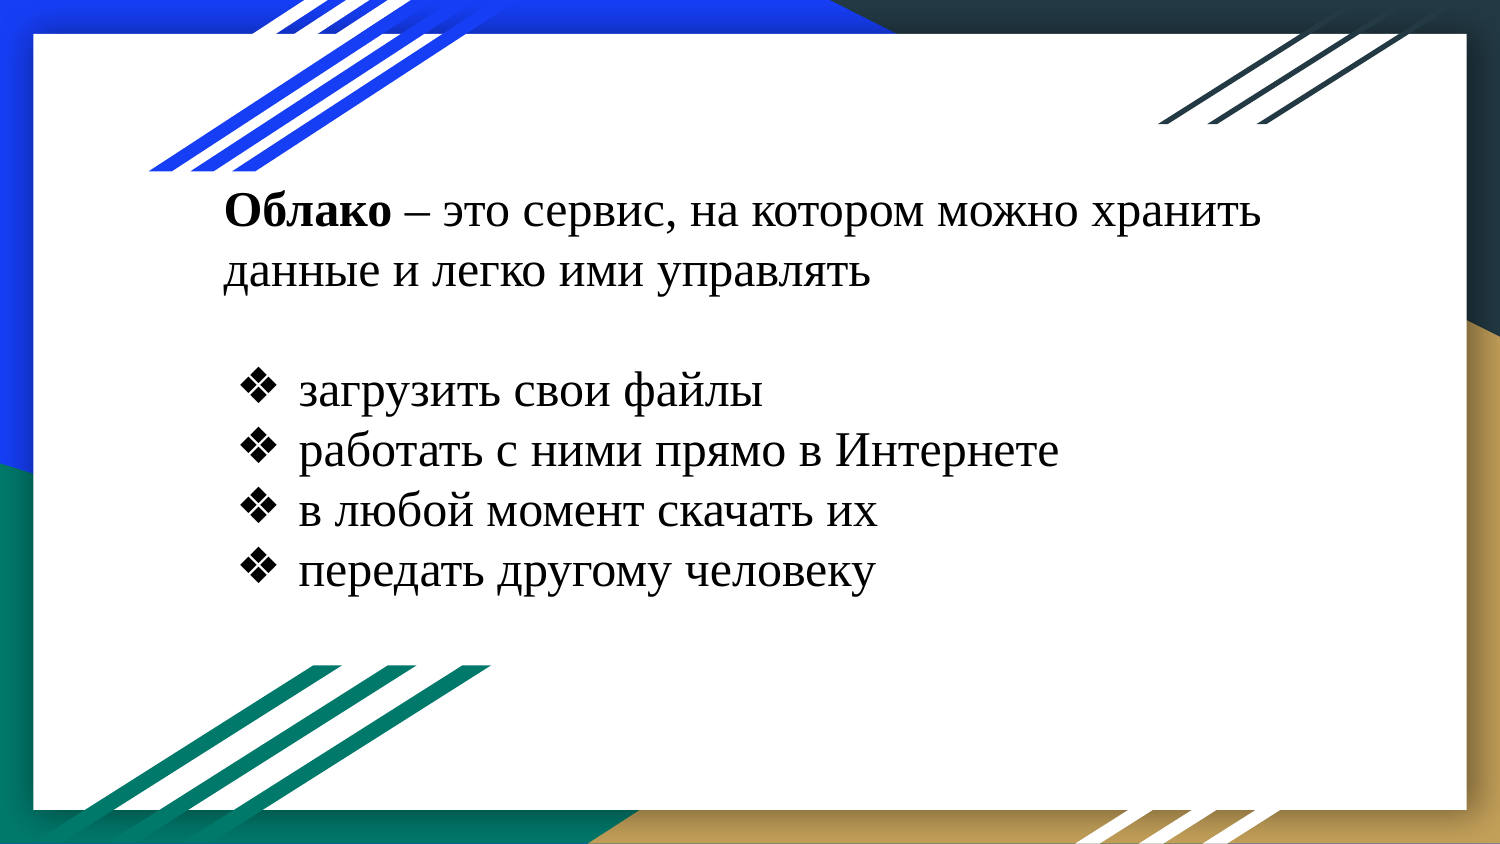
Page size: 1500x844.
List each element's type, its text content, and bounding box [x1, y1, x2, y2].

title Облако – это сервис, на котором можно хранить данные и легко ими управлять загрузить свои файлы работать с ними прямо в Интернете в любой момент скачать их передать другому человеку [208, 116, 1331, 657]
